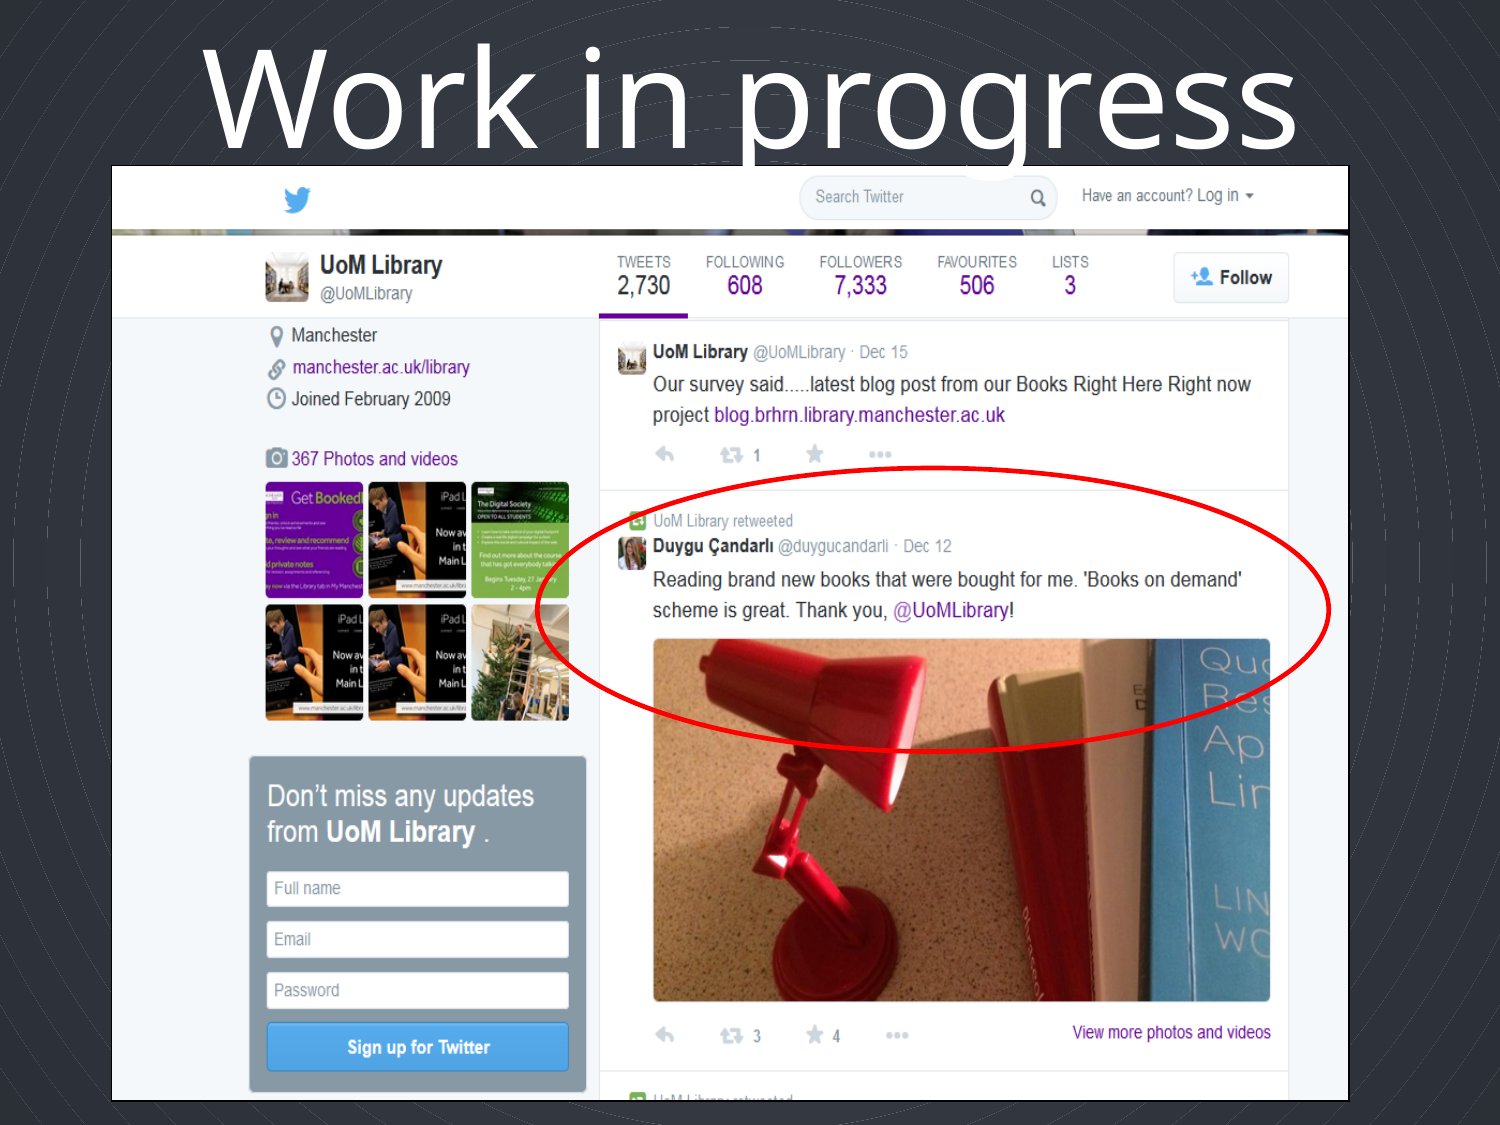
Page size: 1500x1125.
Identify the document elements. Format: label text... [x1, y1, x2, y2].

picture [111, 165, 1349, 1101]
title Work in progress [76, 0, 1427, 188]
